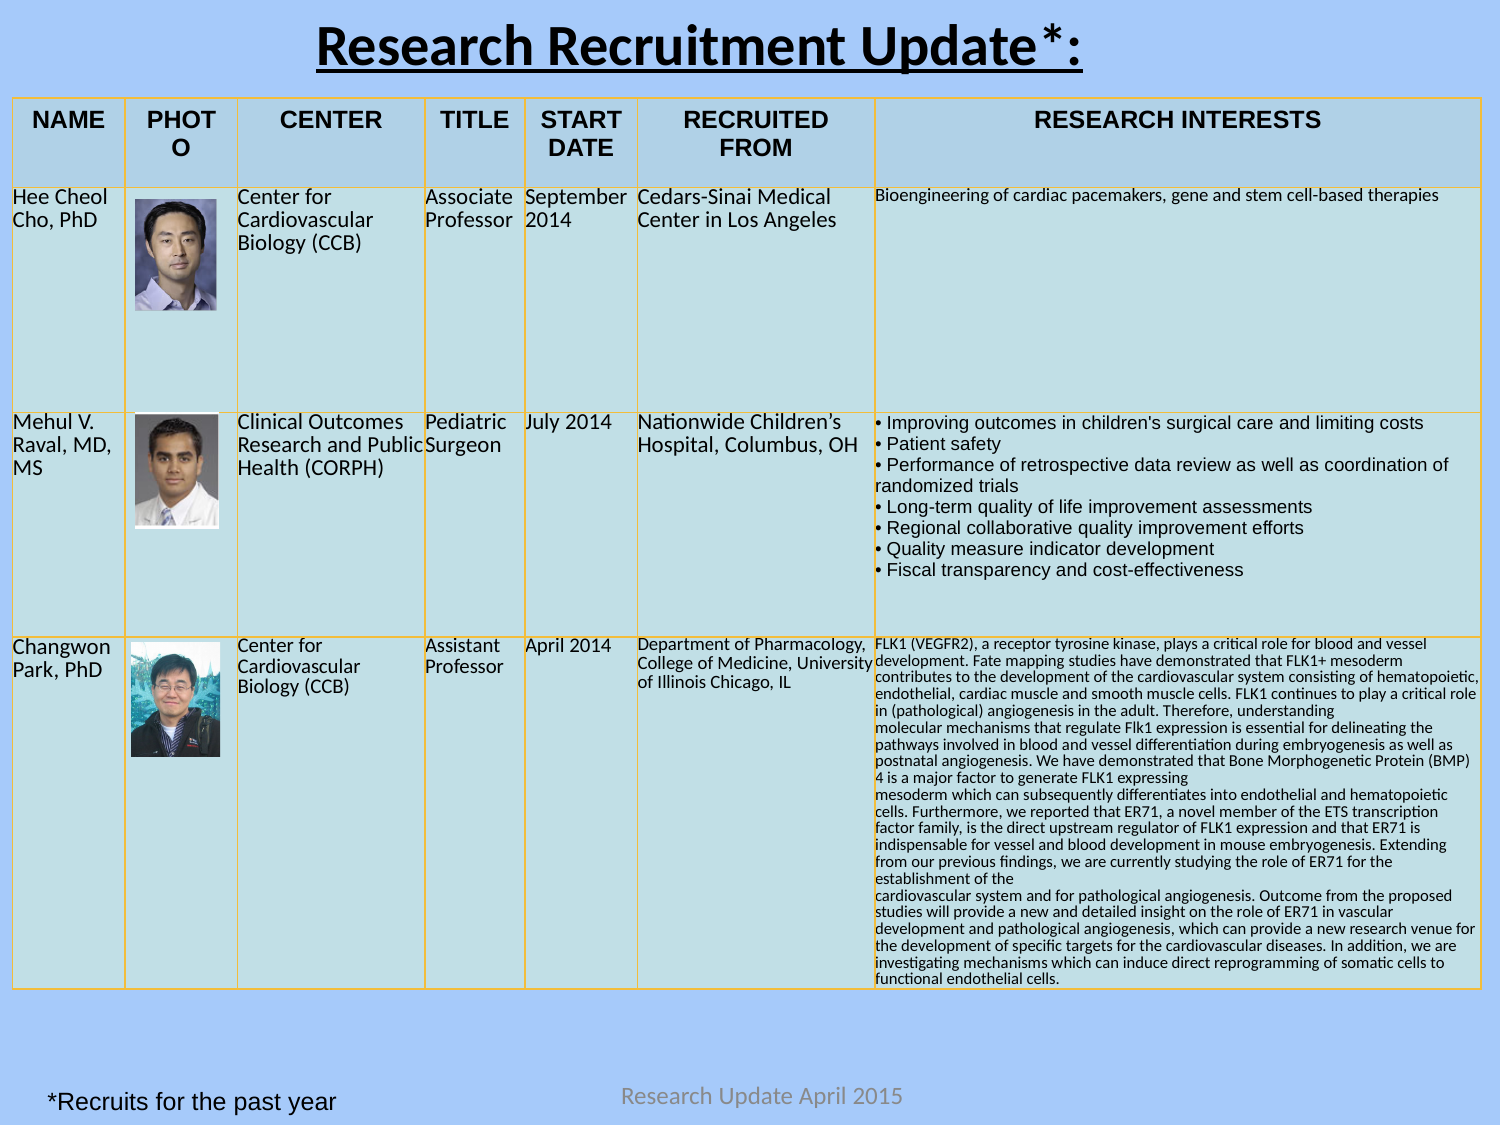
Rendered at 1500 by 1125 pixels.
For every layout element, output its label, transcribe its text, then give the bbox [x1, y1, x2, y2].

text_box *Recruits for the past year [32, 1078, 508, 1123]
table_header NAME [13, 99, 124, 187]
table_cell [126, 413, 237, 636]
table_cell [126, 638, 237, 988]
table_cell Mehul V. Raval, MD, MS [13, 413, 124, 636]
table_cell Department of Pharmacology, College of Medicine, University of Illinois Chicago, IL [638, 638, 874, 988]
table_cell FLK1 (VEGFR2), a receptor tyrosine kinase, plays a critical role for blood and vessel development. Fate mapping studies have demonstrated that FLK1+ mesoderm contributes to the development of the cardiovascular system consisting of hematopoietic, endothelial, cardiac muscle and smooth muscle cells. FLK1 continues to play a critical role in (pathological) angiogenesis in the adult. Therefore, understanding molecular mechanisms that regulate Flk1 expression is essential for delineating the pathways involved in blood and vessel differentiation during embryogenesis as well as postnatal angiogenesis. We have demonstrated that Bone Morphogenetic Protein (BMP) 4 is a major factor to generate FLK1 expressing mesoderm which can subsequently differentiates into endothelial and hematopoietic cells. Furthermore, we reported that ER71, a novel member of the ETS transcription factor family, is the direct upstream regulator of FLK1 expression and that ER71 is indispensable for vessel and blood development in mouse embryogenesis. Extending from our previous findings, we are currently studying the role of ER71 for the establishment of the cardiovascular system and for pathological angiogenesis. Outcome from the proposed studies will provide a new and detailed insight on the role of ER71 in vascular development and pathological angiogenesis, which can provide a new research venue for the development of specific targets for the cardiovascular diseases. In addition, we are investigating mechanisms which can induce direct reprogramming of somatic cells to functional endothelial cells. [876, 638, 1480, 988]
table_header TITLE [426, 99, 524, 187]
text_box Research Update April 2015 [525, 1065, 1000, 1125]
table_cell September 2014 [526, 188, 637, 412]
table_cell April 2014 [526, 638, 637, 988]
table_cell Cedars-Sinai Medical Center in Los Angeles [638, 188, 874, 412]
table_header CENTER [238, 99, 424, 187]
table_cell July 2014 [526, 413, 637, 636]
table_cell [126, 188, 237, 412]
table_cell Assistant Professor [426, 638, 524, 988]
picture [134, 412, 281, 617]
table_cell • Improving outcomes in children's surgical care and limiting costs • Patient safety • Performance of retrospective data review as well as coordination of randomized trials • Long-term quality of life improvement assessments • Regional collaborative quality improvement efforts • Quality measure indicator development • Fiscal transparency and cost-effectiveness [876, 413, 1480, 636]
table_header RESEARCH INTERESTS [876, 99, 1480, 187]
table_cell Clinical Outcomes Research and Public Health (CORPH) [238, 413, 424, 636]
table_cell Center for Cardiovascular Biology (CCB) [238, 188, 424, 412]
table_cell Associate Professor [426, 188, 524, 412]
picture [134, 199, 271, 345]
table_header PHOTO [126, 99, 237, 187]
table_cell Nationwide Children’s Hospital, Columbus, OH [638, 413, 874, 636]
table_cell Bioengineering of cardiac pacemakers, gene and stem cell-based therapies [876, 188, 1480, 412]
table_cell Pediatric Surgeon [426, 413, 524, 636]
picture [130, 641, 221, 757]
table_header RECRUITED FROM [638, 99, 874, 187]
table_cell Changwon Park, PhD [13, 638, 124, 988]
table_cell Hee Cheol Cho, PhD [13, 188, 124, 412]
table_header START DATE [526, 99, 637, 187]
text_box Research Recruitment Update*: [0, 0, 1413, 88]
table_cell Center for Cardiovascular Biology (CCB) [238, 638, 424, 988]
